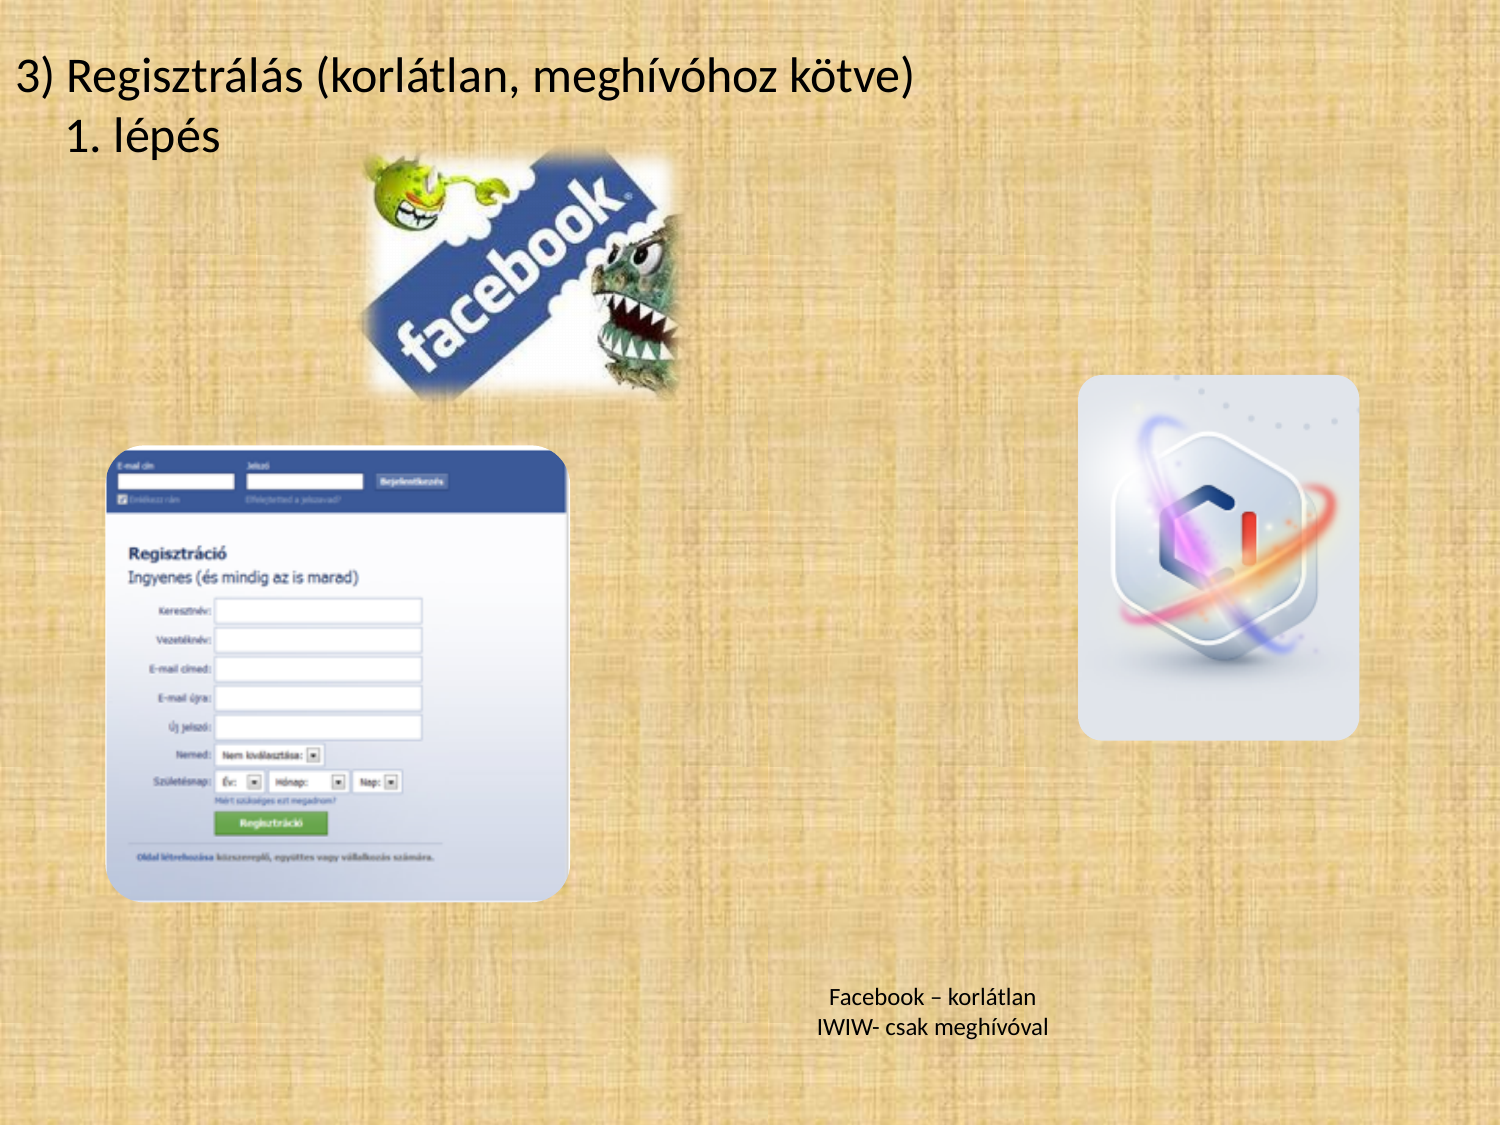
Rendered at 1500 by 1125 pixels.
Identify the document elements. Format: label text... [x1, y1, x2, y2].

list 3) Regisztrálás (korlátlan, meghívóhoz kötve) 1. lépés [0, 35, 1418, 172]
title Facebook – korlátlan IWIW- csak meghívóval [257, 972, 1500, 1079]
picture [0, 0, 1500, 1125]
